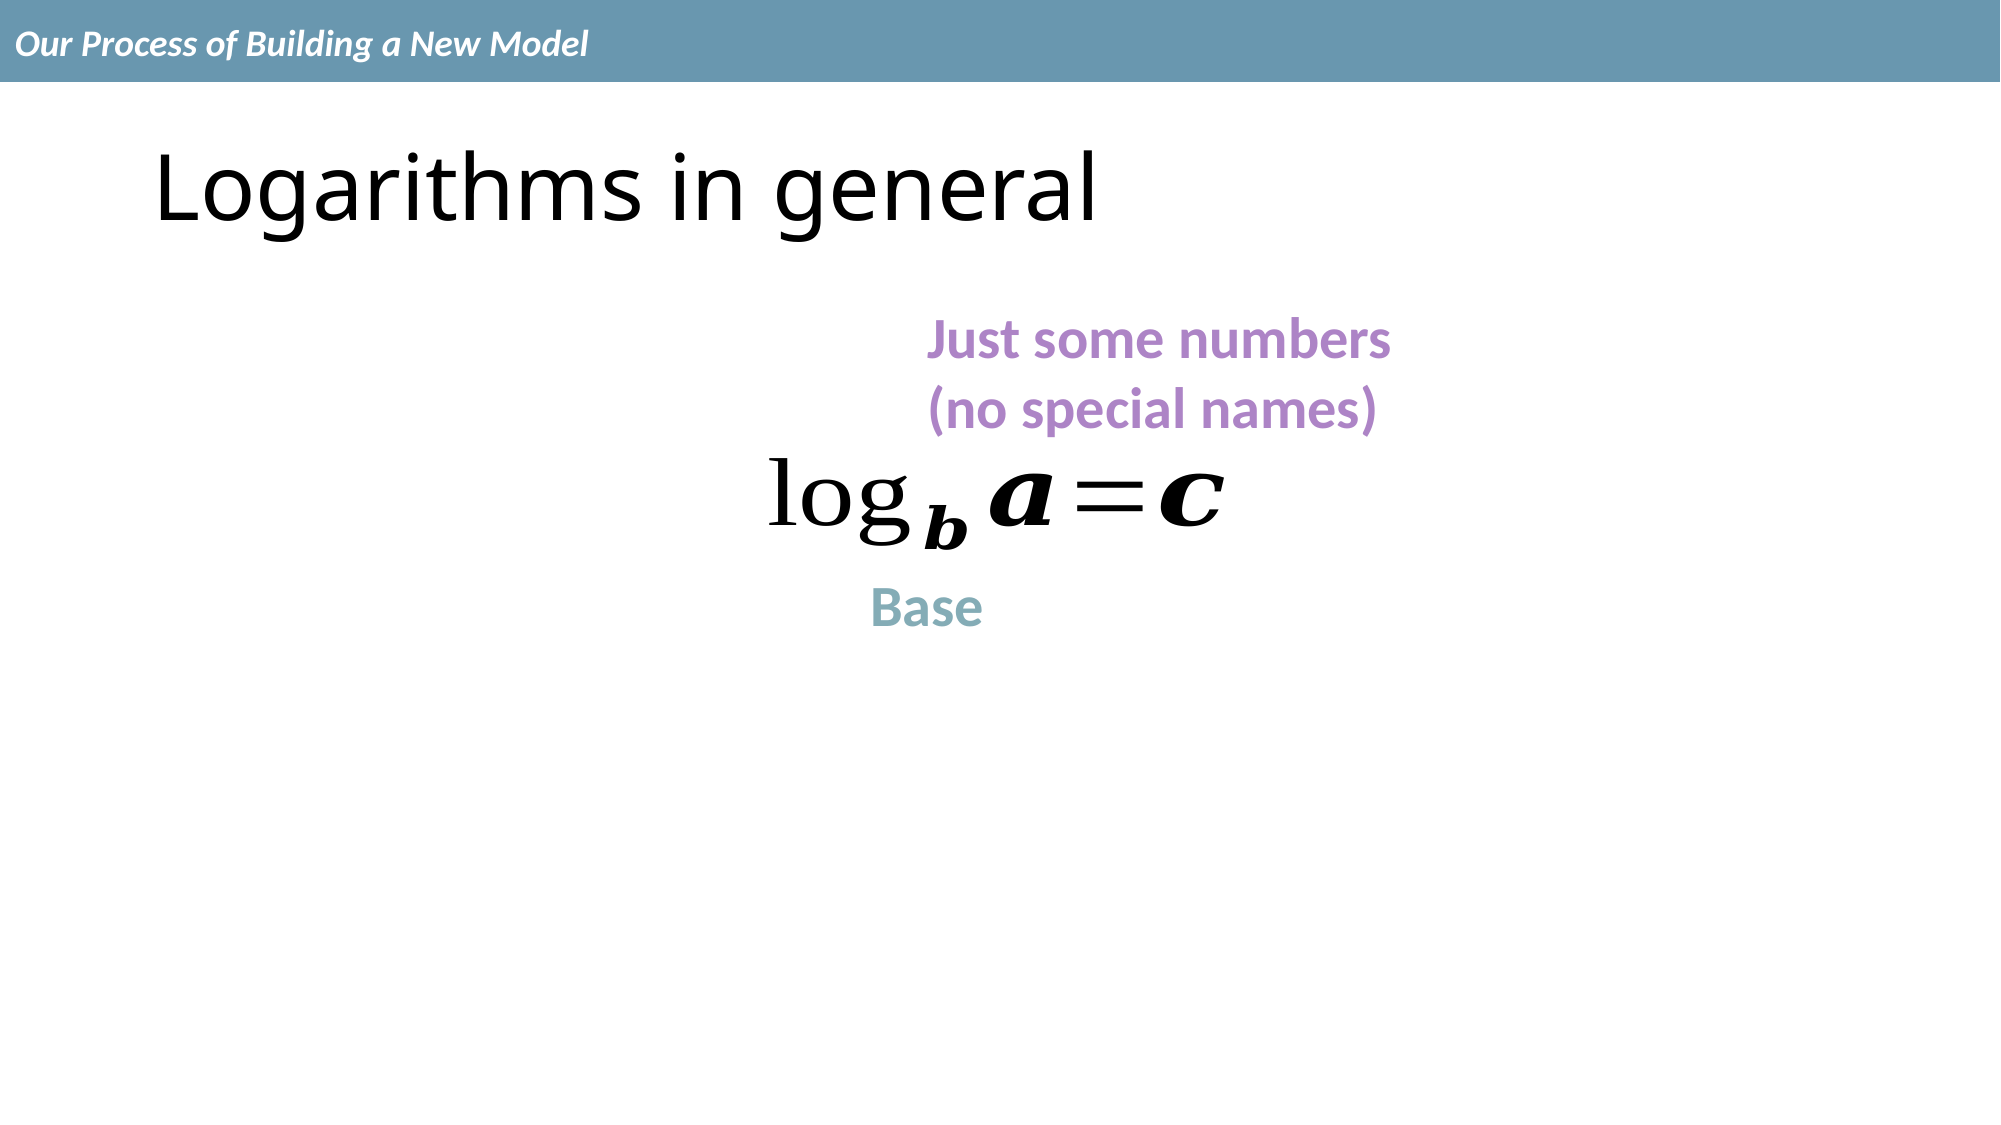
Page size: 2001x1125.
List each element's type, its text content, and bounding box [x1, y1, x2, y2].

text_box Our Process of Building a New Model [0, 0, 2000, 82]
title Logarithms in general [137, 82, 1863, 300]
text_box Base [855, 560, 999, 646]
text_box Just some numbers (no special names) [912, 292, 1408, 447]
